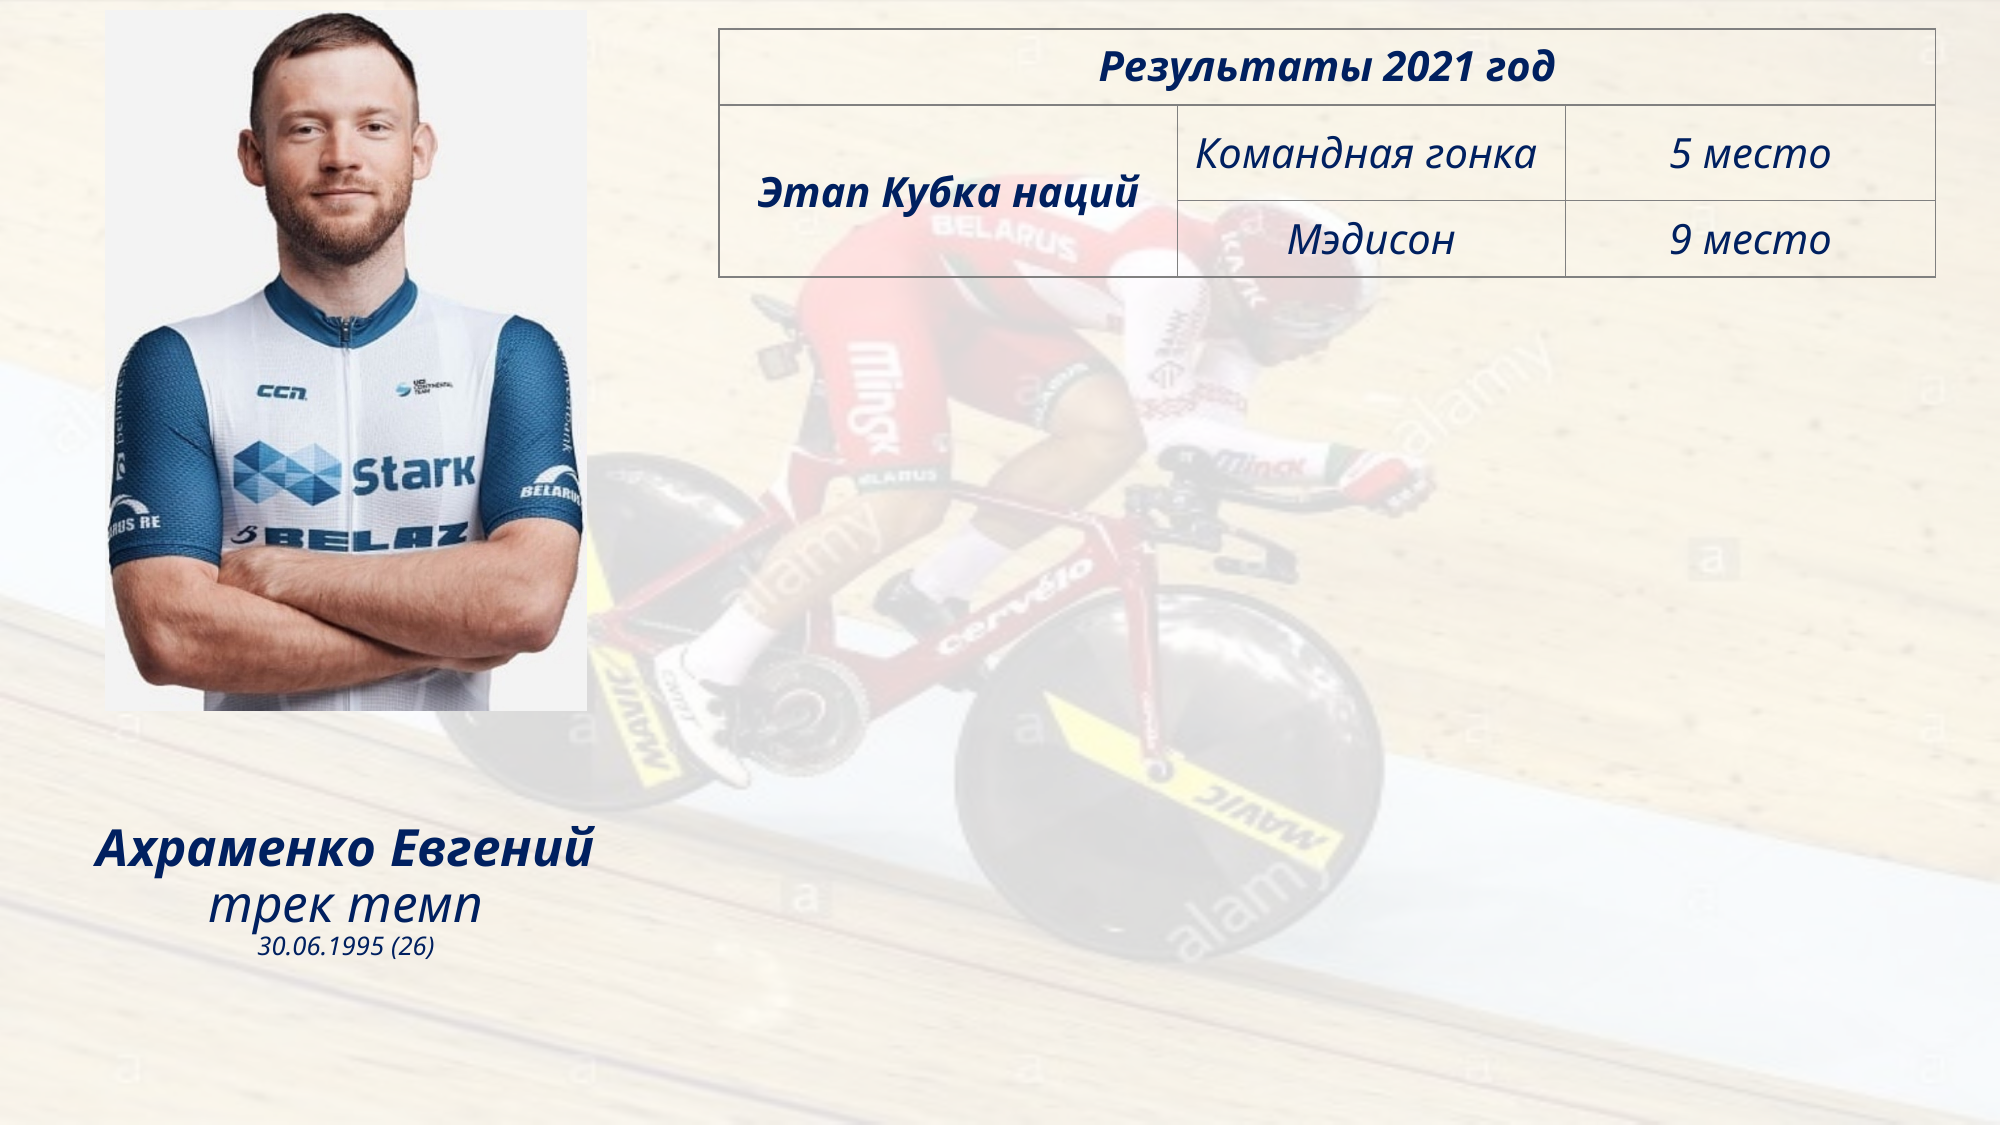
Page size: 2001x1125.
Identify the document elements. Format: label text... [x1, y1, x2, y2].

table_cell 5 место [1566, 106, 1935, 200]
table_cell Мэдисон [1178, 201, 1565, 276]
title Ахраменко Евгений трек темп 30.06.1995 (26) [0, 814, 720, 970]
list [105, 10, 587, 711]
table_cell Этап Кубка наций [720, 106, 1177, 276]
table_cell 9 место [1566, 201, 1935, 276]
table_cell Командная гонка [1178, 106, 1565, 200]
table_header Результаты 2021 год [720, 30, 1935, 104]
